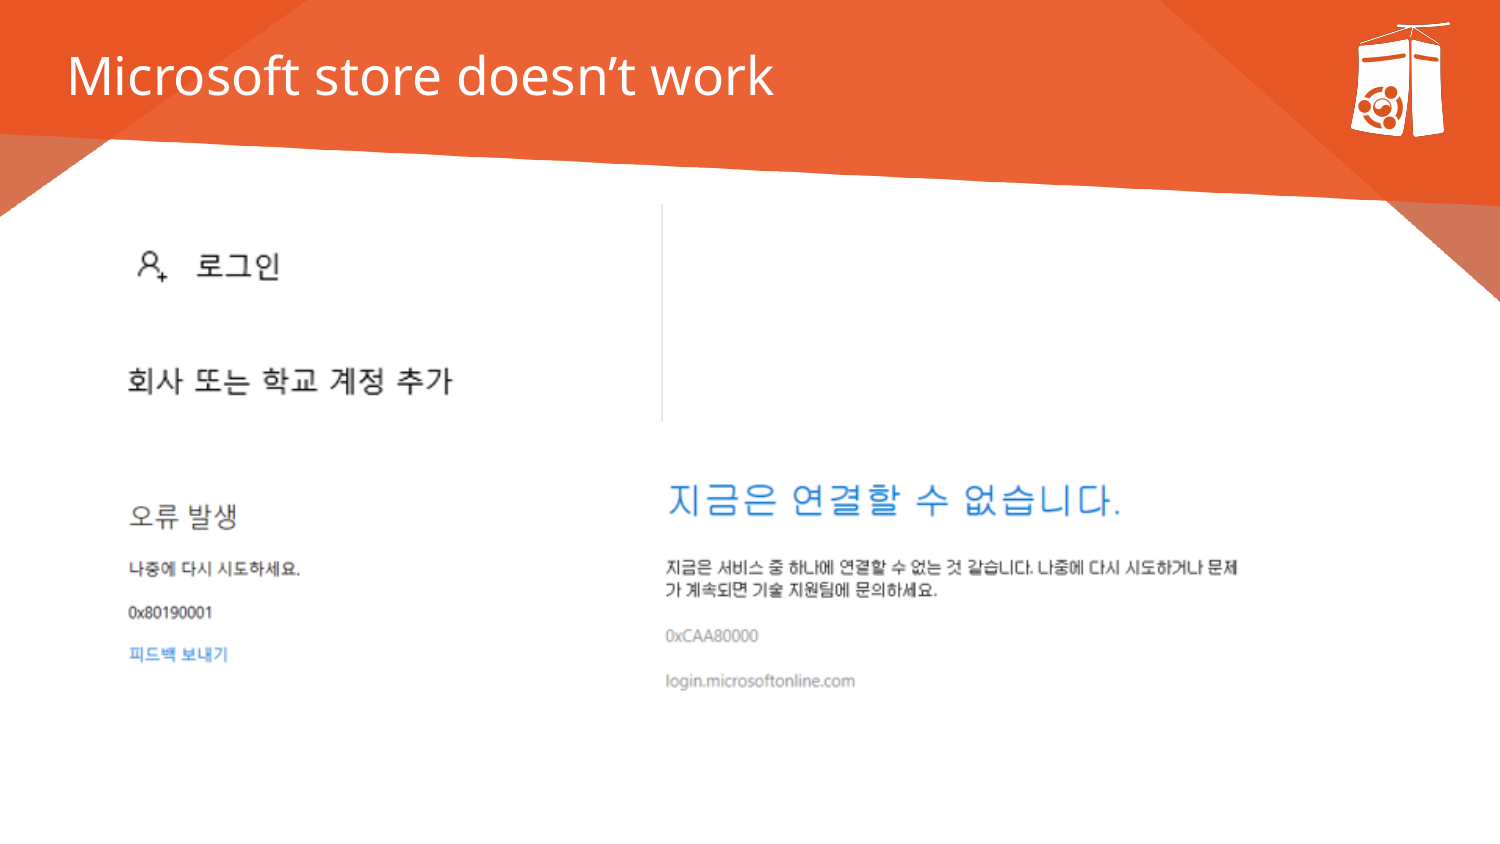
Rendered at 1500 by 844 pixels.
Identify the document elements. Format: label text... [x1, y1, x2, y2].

title Microsoft store doesn’t work [51, 26, 1449, 121]
picture [0, 0, 1500, 844]
